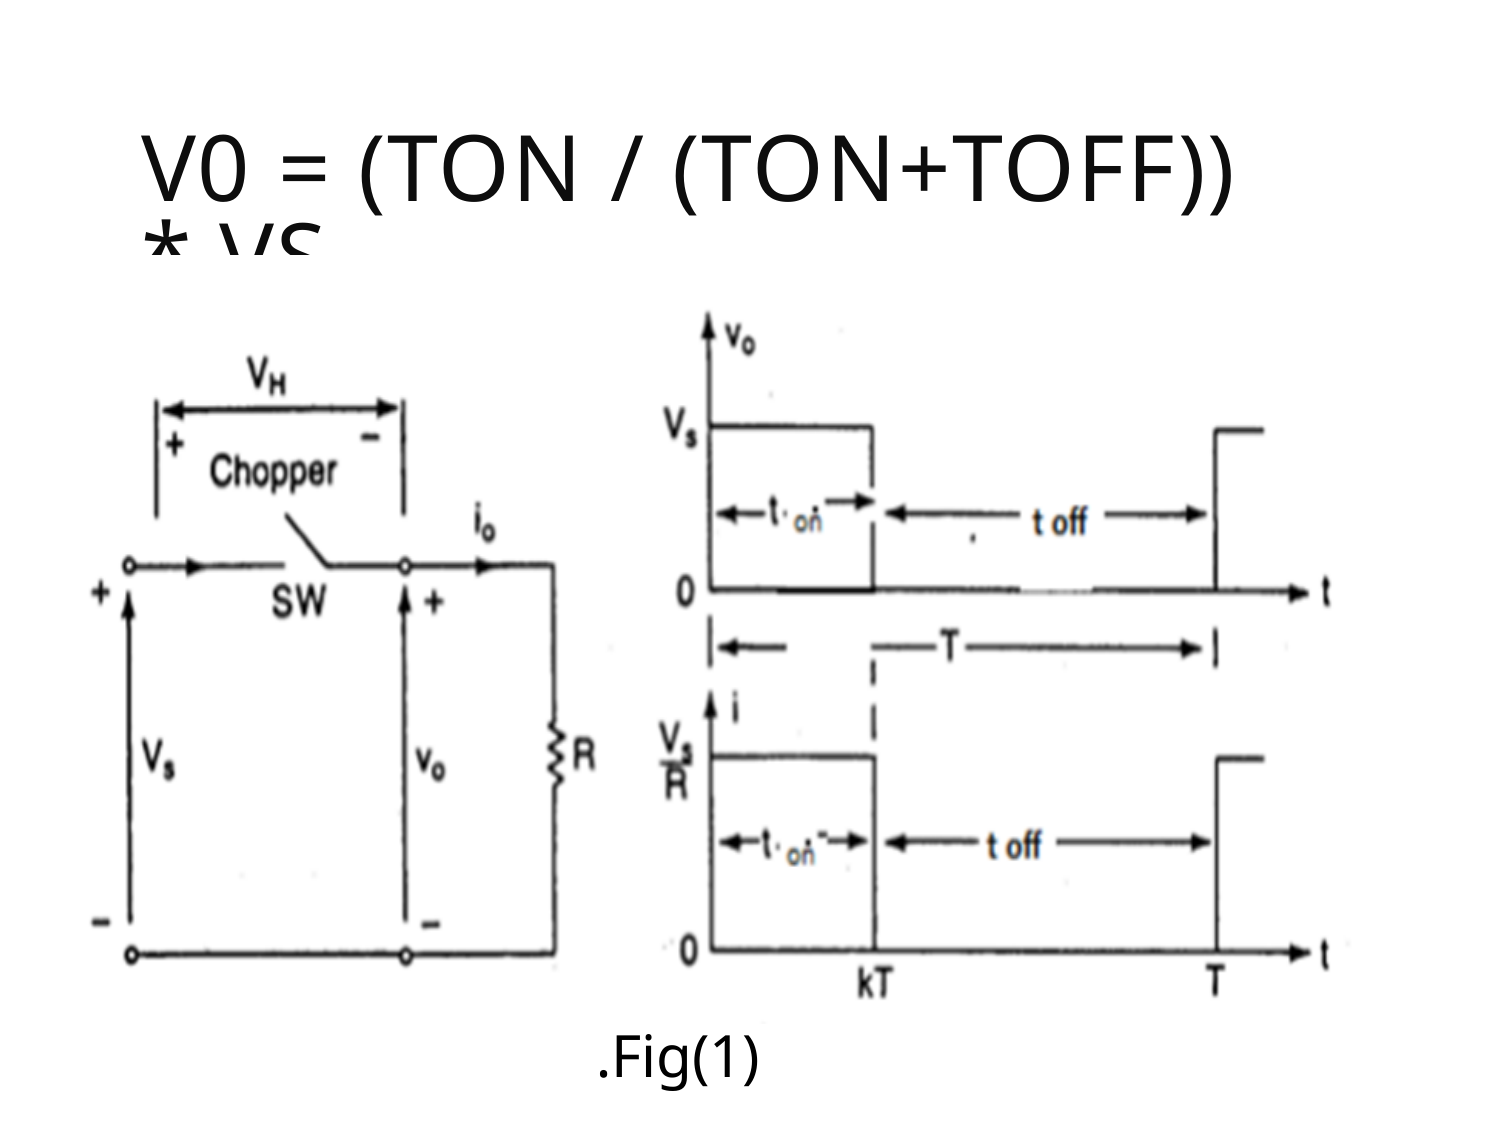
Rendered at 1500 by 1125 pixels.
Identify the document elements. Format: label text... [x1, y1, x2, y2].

title V0 = (Ton / (Ton+Toff)) * Vs [126, 96, 1322, 250]
text_box Fig(1). [565, 1032, 776, 1097]
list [47, 255, 1401, 1024]
